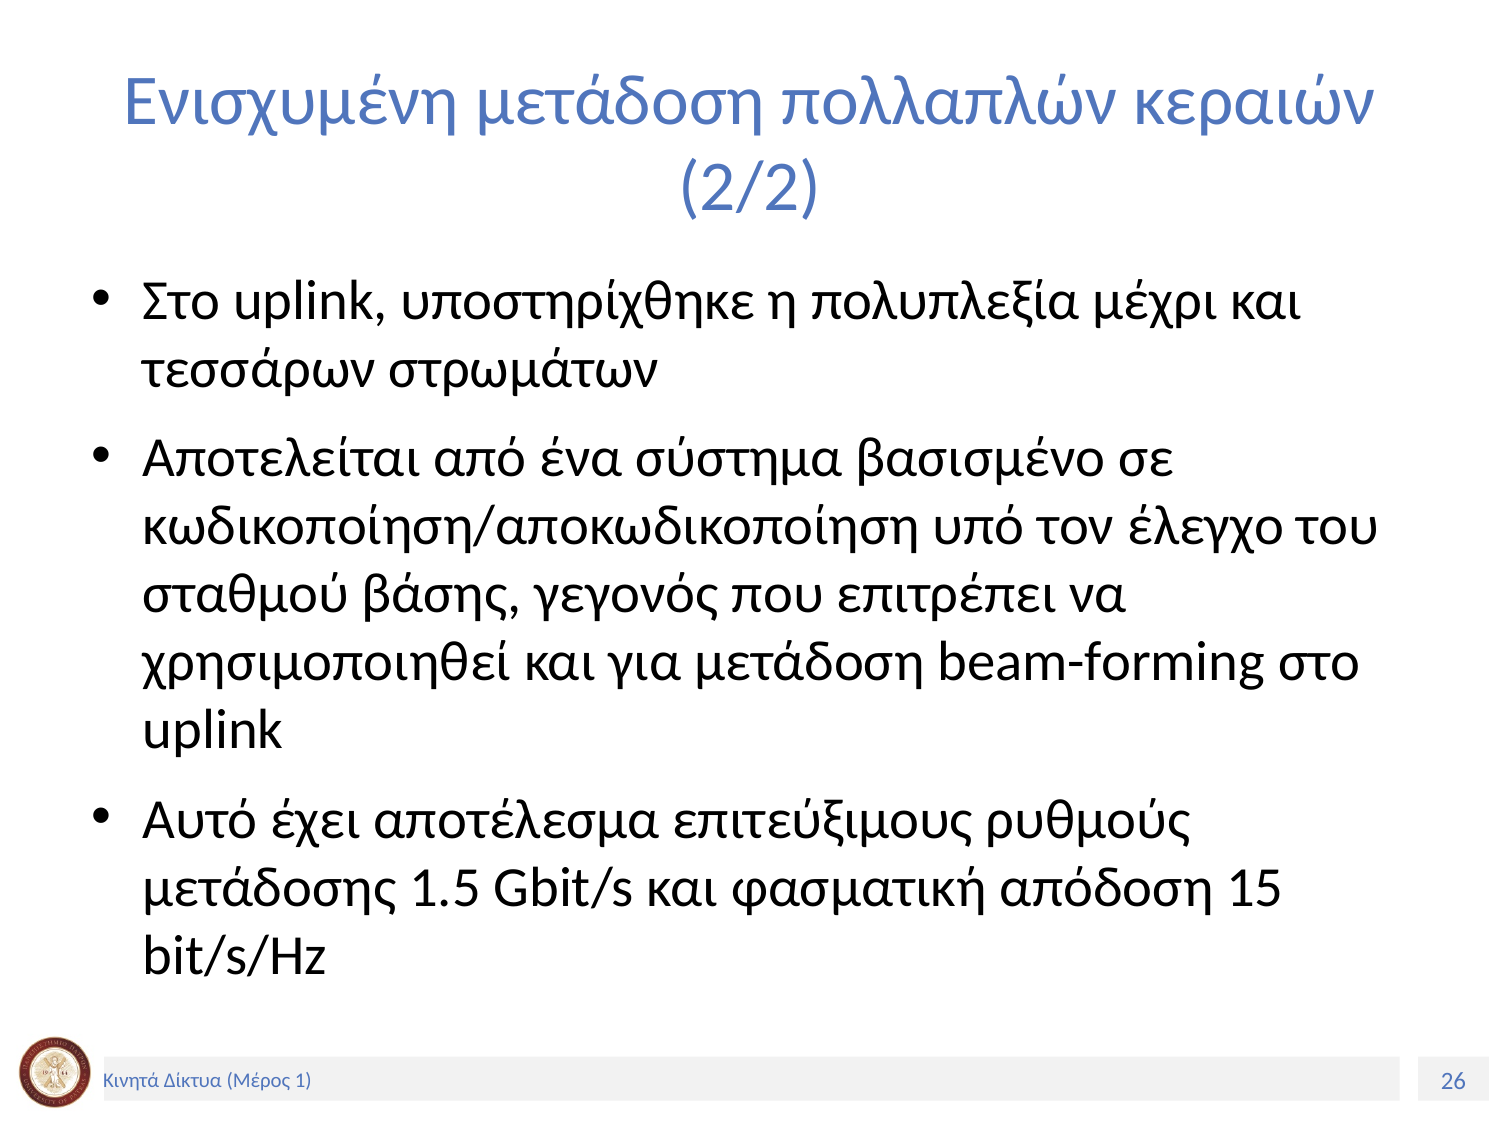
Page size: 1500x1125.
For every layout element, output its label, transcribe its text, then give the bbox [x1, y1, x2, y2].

list Στο uplink, υποστηρίχθηκε η πολυπλεξία μέχρι και τεσσάρων στρωμάτων Αποτελείται από ένα σύστημα βασισμένο σε κωδικοποίηση/αποκωδικοποίηση υπό τον έλεγχο του σταθμού βάσης, γεγονός που επιτρέπει να χρησιμοποιηθεί και για μετάδοση beam-forming στο uplink Αυτό έχει αποτέλεσμα επιτεύξιμους ρυθμούς μετάδοσης 1.5 Gbit/s και φασματική απόδοση 15 bit/s/Hz [76, 255, 1427, 998]
picture [5, 1023, 104, 1121]
title Ενισχυμένη μετάδοση πολλαπλών κεραιών (2/2) [75, 45, 1425, 233]
